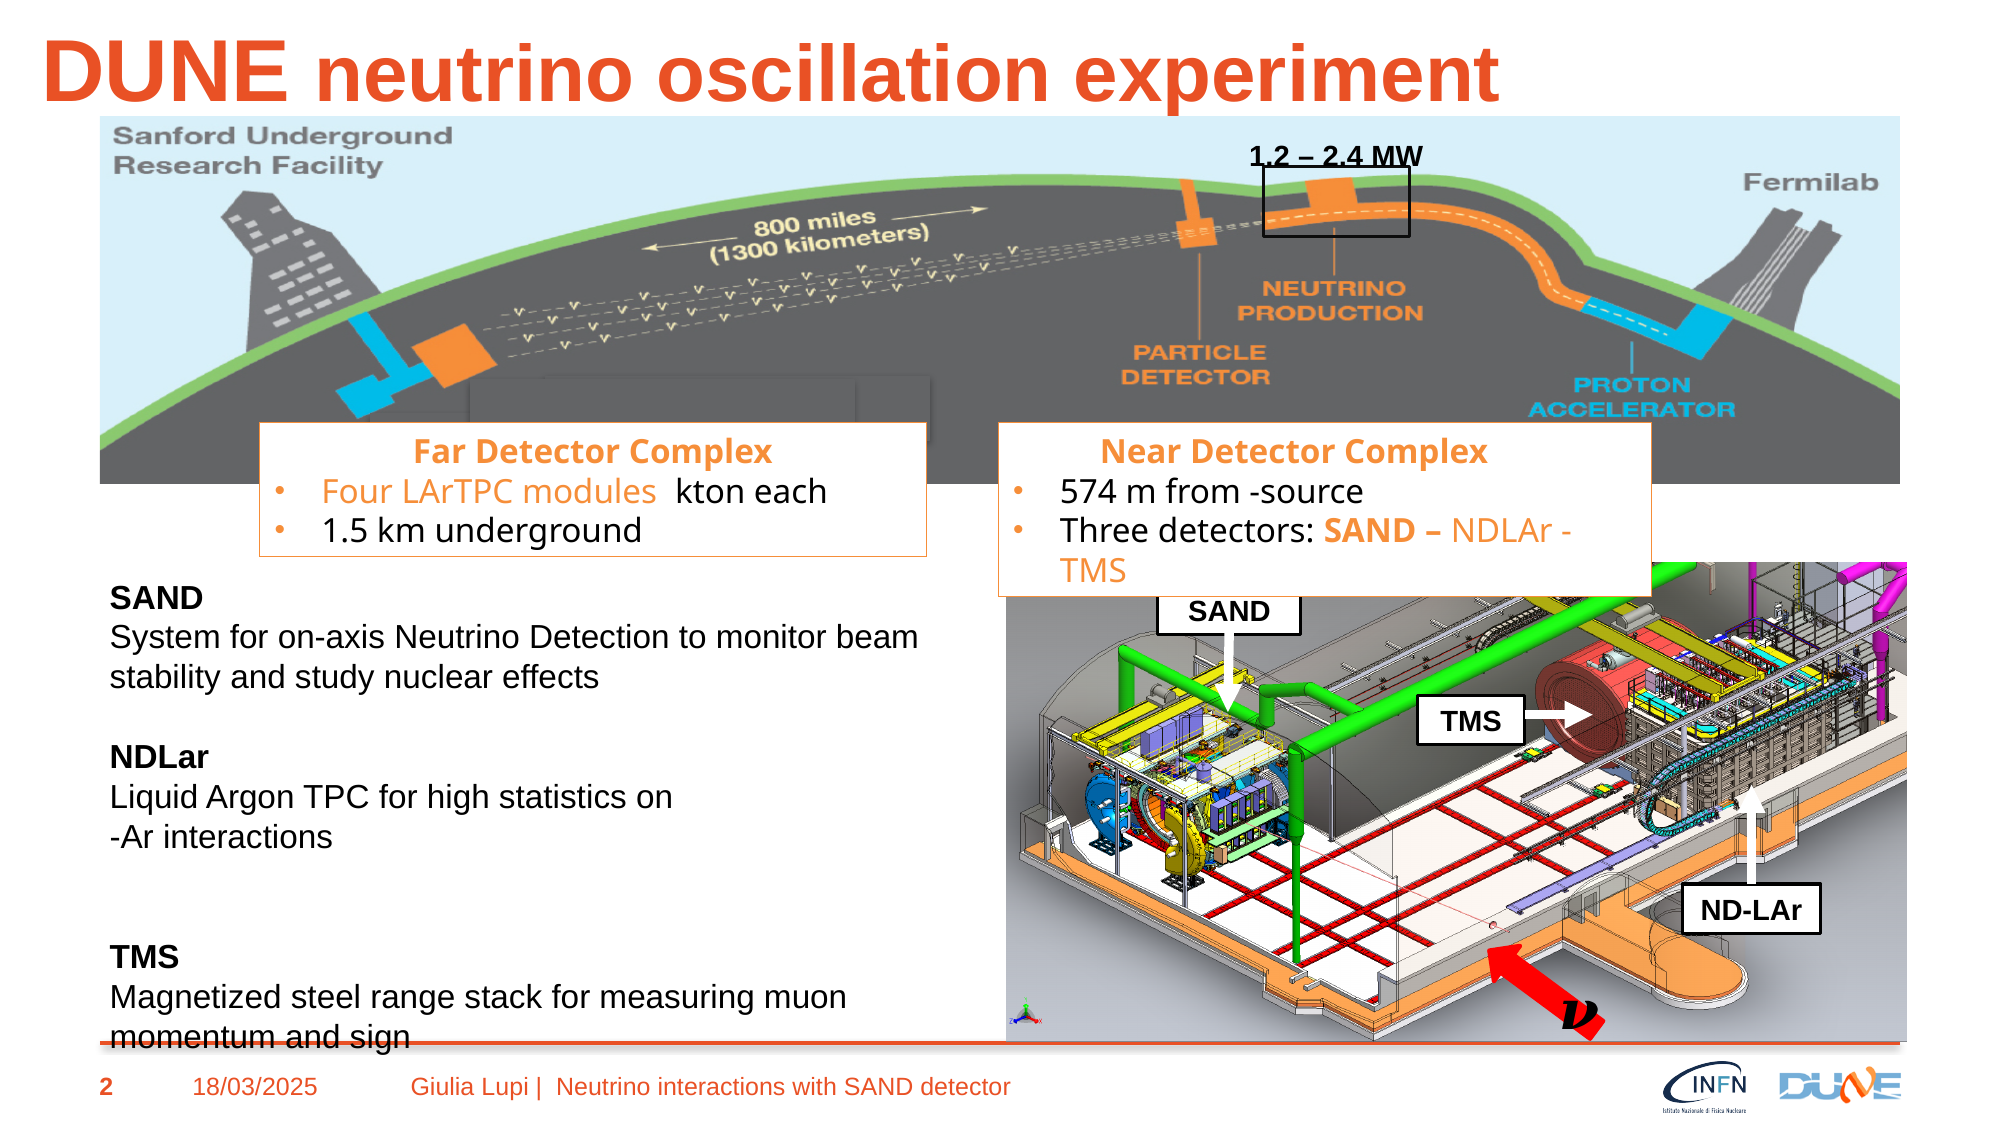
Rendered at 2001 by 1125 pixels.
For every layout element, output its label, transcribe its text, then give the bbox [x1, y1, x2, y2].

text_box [259, 422, 1652, 559]
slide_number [193, 1074, 410, 1101]
slide_number 2 [99, 1074, 193, 1101]
text_box [1484, 1055, 1765, 1120]
picture [1778, 1064, 1902, 1104]
picture [1663, 1061, 1746, 1114]
footer Giulia Lupi | Neutrino interactions with SAND detector [410, 1074, 1362, 1101]
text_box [1005, 562, 1907, 1044]
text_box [99, 115, 1901, 484]
title DUNE neutrino oscillation experiment [40, 13, 1841, 120]
